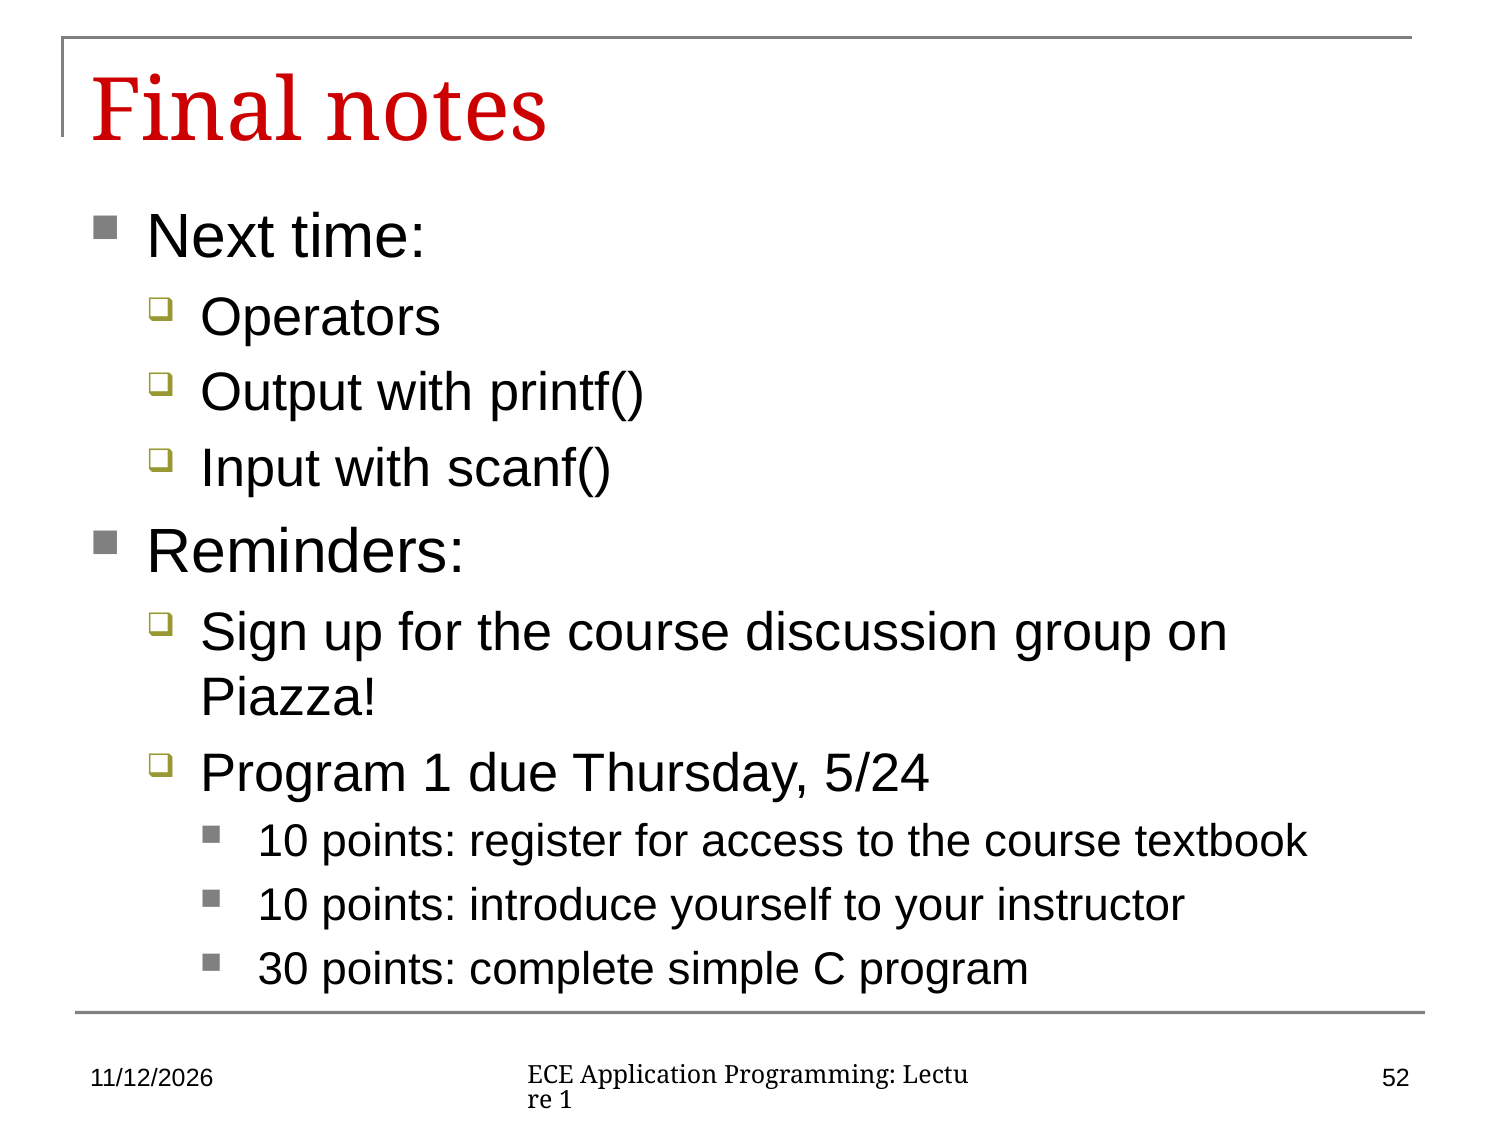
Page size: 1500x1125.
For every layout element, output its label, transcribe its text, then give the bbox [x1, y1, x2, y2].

title Final notes [75, 45, 1425, 163]
list Next time: Operators Output with printf() Input with scanf() Reminders: Sign up for the course discussion group on Piazza! Program 1 due Thursday, 5/24 10 points: register for access to the course textbook 10 points: introduce yourself to your instructor 30 points: complete simple C program [75, 187, 1425, 1006]
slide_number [74, 1023, 426, 1100]
slide_number 52 [1074, 1023, 1426, 1100]
footer ECE Application Programming: Lecture 1 [512, 1024, 988, 1101]
